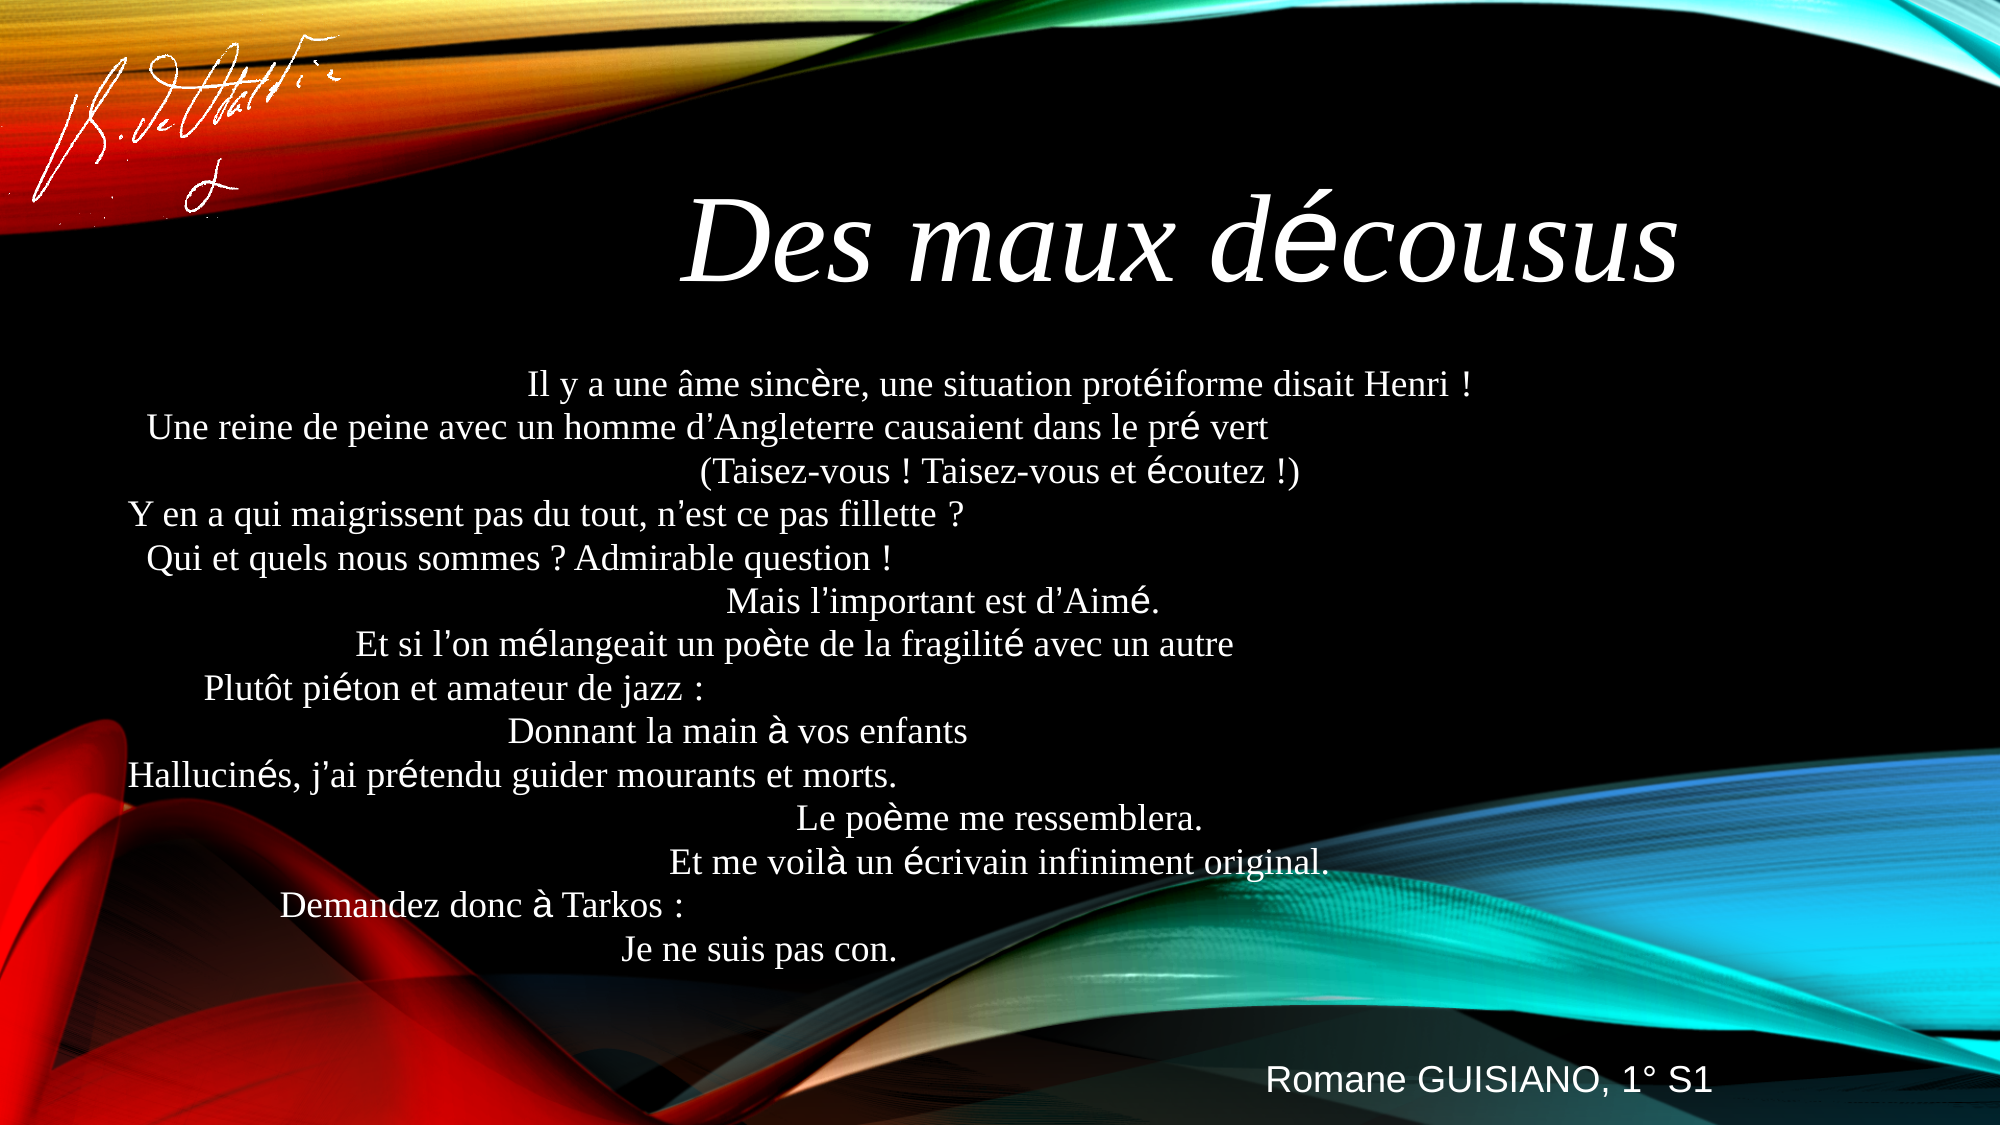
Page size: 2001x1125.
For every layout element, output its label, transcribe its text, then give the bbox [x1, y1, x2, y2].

text_box Romane GUISIANO, 1° S1 [1250, 1047, 1729, 1107]
list Il y a une âme sincère, une situation protéiforme disait Henri ! Une reine de peine avec un homme d’Angleterre causaient dans le pré vert (Taisez-vous ! Taisez-vous et écoutez !) Y en a qui maigrissent pas du tout, n’est ce pas fillette ? Qui et quels nous sommes ? Admirable question ! Mais l’important est d’Aimé. Et si l’on mélangeait un poète de la fragilité avec un autre Plutôt piéton et amateur de jazz : Donnant la main à vos enfants Hallucinés, j’ai prétendu guider mourants et morts. Le poème me ressemblera. Et me voilà un écrivain infiniment original. Demandez donc à Tarkos : Je ne suis pas con. [112, 359, 1888, 1021]
title Des maux décousus [474, 124, 1888, 338]
picture [0, 0, 2000, 237]
picture [0, 717, 2000, 1125]
